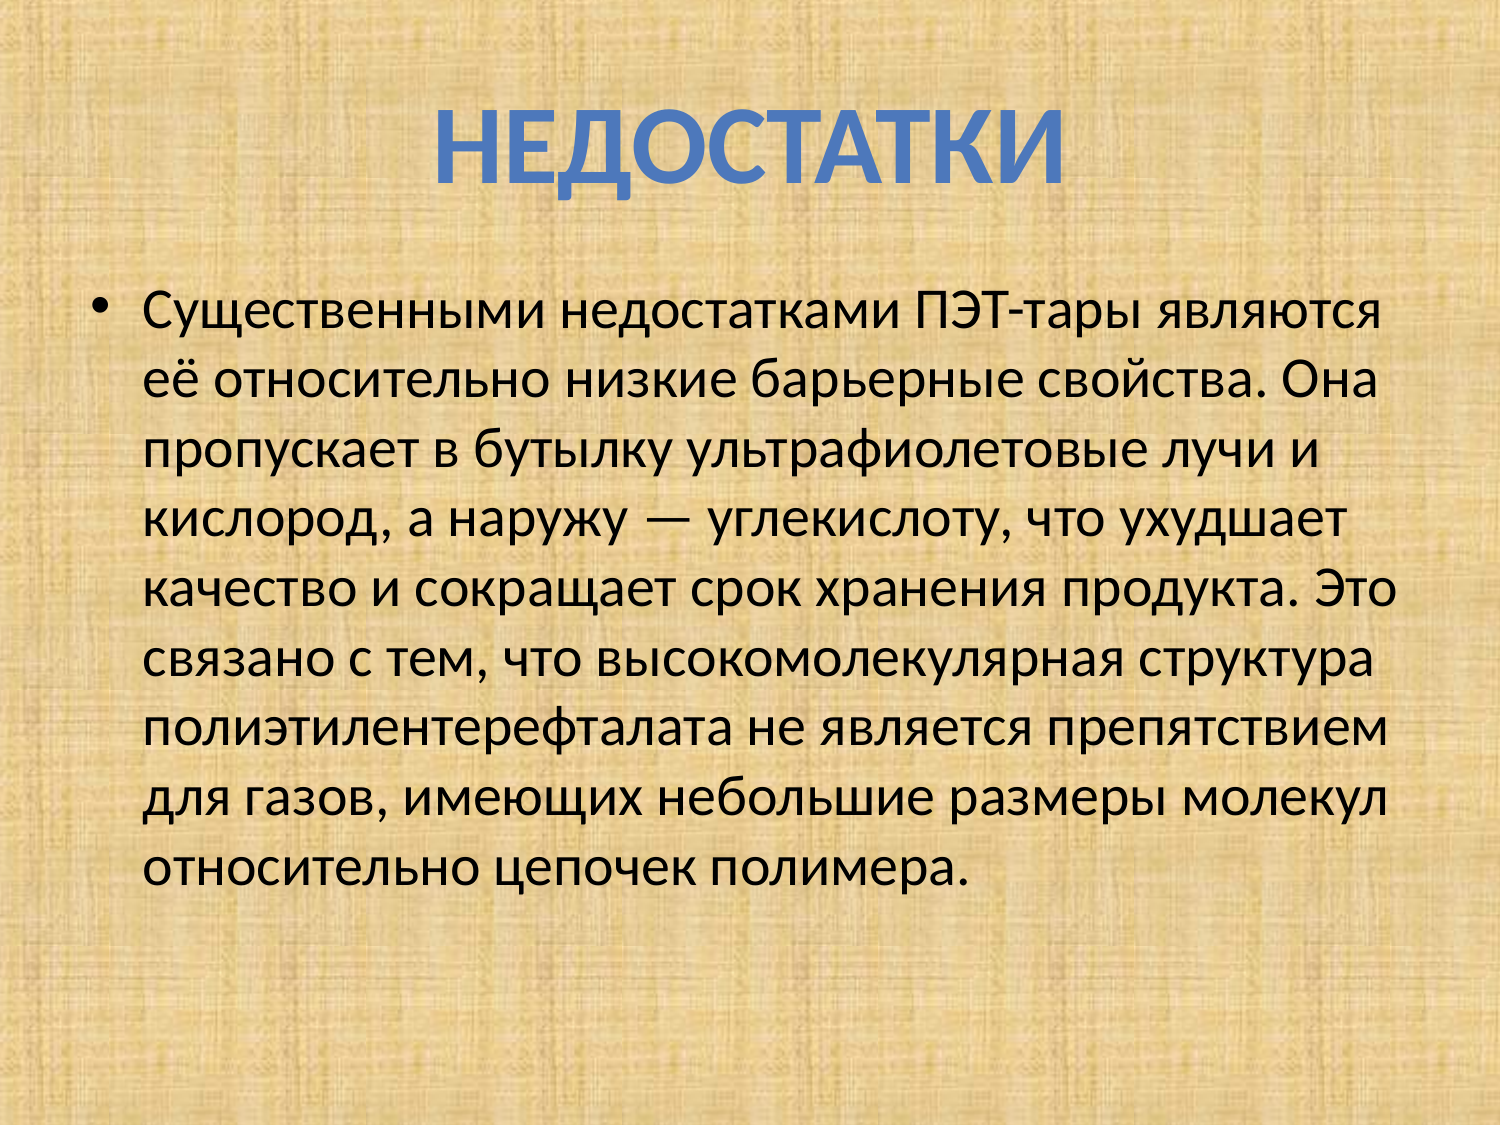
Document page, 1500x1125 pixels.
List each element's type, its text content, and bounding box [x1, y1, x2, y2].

picture [0, 0, 1500, 1125]
title Недостатки [75, 45, 1425, 233]
list Существенными недостатками ПЭТ-тары являются её относительно низкие барьерные свойства. Она пропускает в бутылку ультрафиолетовые лучи и кислород, а наружу — углекислоту, что ухудшает качество и сокращает срок хранения продукта. Это связано с тем, что высокомолекулярная структура полиэтилентерефталата не является препятствием для газов, имеющих небольшие размеры молекул относительно цепочек полимера. [75, 262, 1425, 1005]
